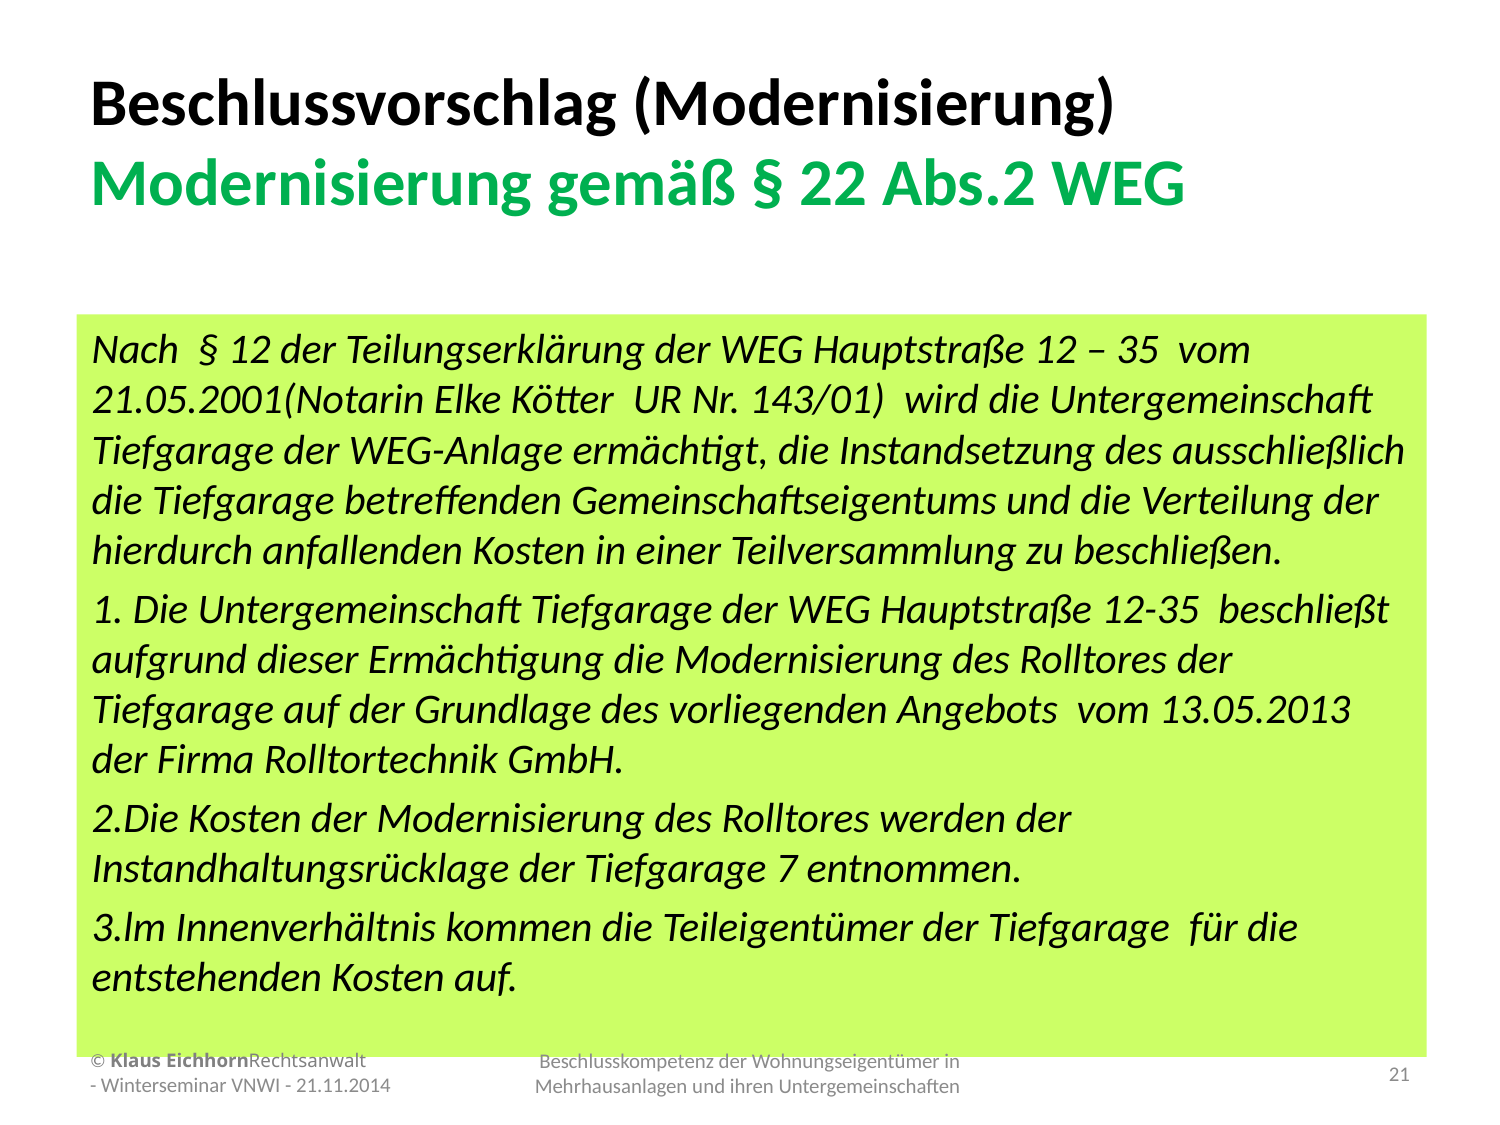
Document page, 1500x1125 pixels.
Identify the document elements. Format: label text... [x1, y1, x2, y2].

title Beschlussvorschlag (Modernisierung) Modernisierung gemäß § 22 Abs.2 WEG [75, 45, 1425, 233]
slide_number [75, 1042, 425, 1103]
footer Beschlusskompetenz der Wohnungseigentümer in Mehrhausanlagen und ihren Untergemeinschaften [512, 1042, 988, 1103]
list Nach § 12 der Teilungserklärung der WEG Hauptstraße 12 – 35 vom 21.05.2001(Notarin Elke Kötter UR Nr. 143/01) wird die Untergemeinschaft Tiefgarage der WEG-Anlage ermächtigt, die Instandsetzung des ausschließlich die Tiefgarage betreffenden Gemeinschaftseigentums und die Verteilung der hierdurch anfallenden Kosten in einer Teilversammlung zu beschließen. 1. Die Untergemeinschaft Tiefgarage der WEG Hauptstraße 12-35 beschließt aufgrund dieser Ermächtigung die Modernisierung des Rolltores der Tiefgarage auf der Grundlage des vorliegenden Angebots vom 13.05.2013 der Firma Rolltortechnik GmbH. 2.Die Kosten der Modernisierung des Rolltores werden der Instandhaltungsrücklage der Tiefgarage 7 entnommen. 3.lm Innenverhältnis kommen die Teileigentümer der Tiefgarage für die entstehenden Kosten auf. [76, 314, 1427, 1057]
slide_number 21 [1074, 1042, 1425, 1103]
